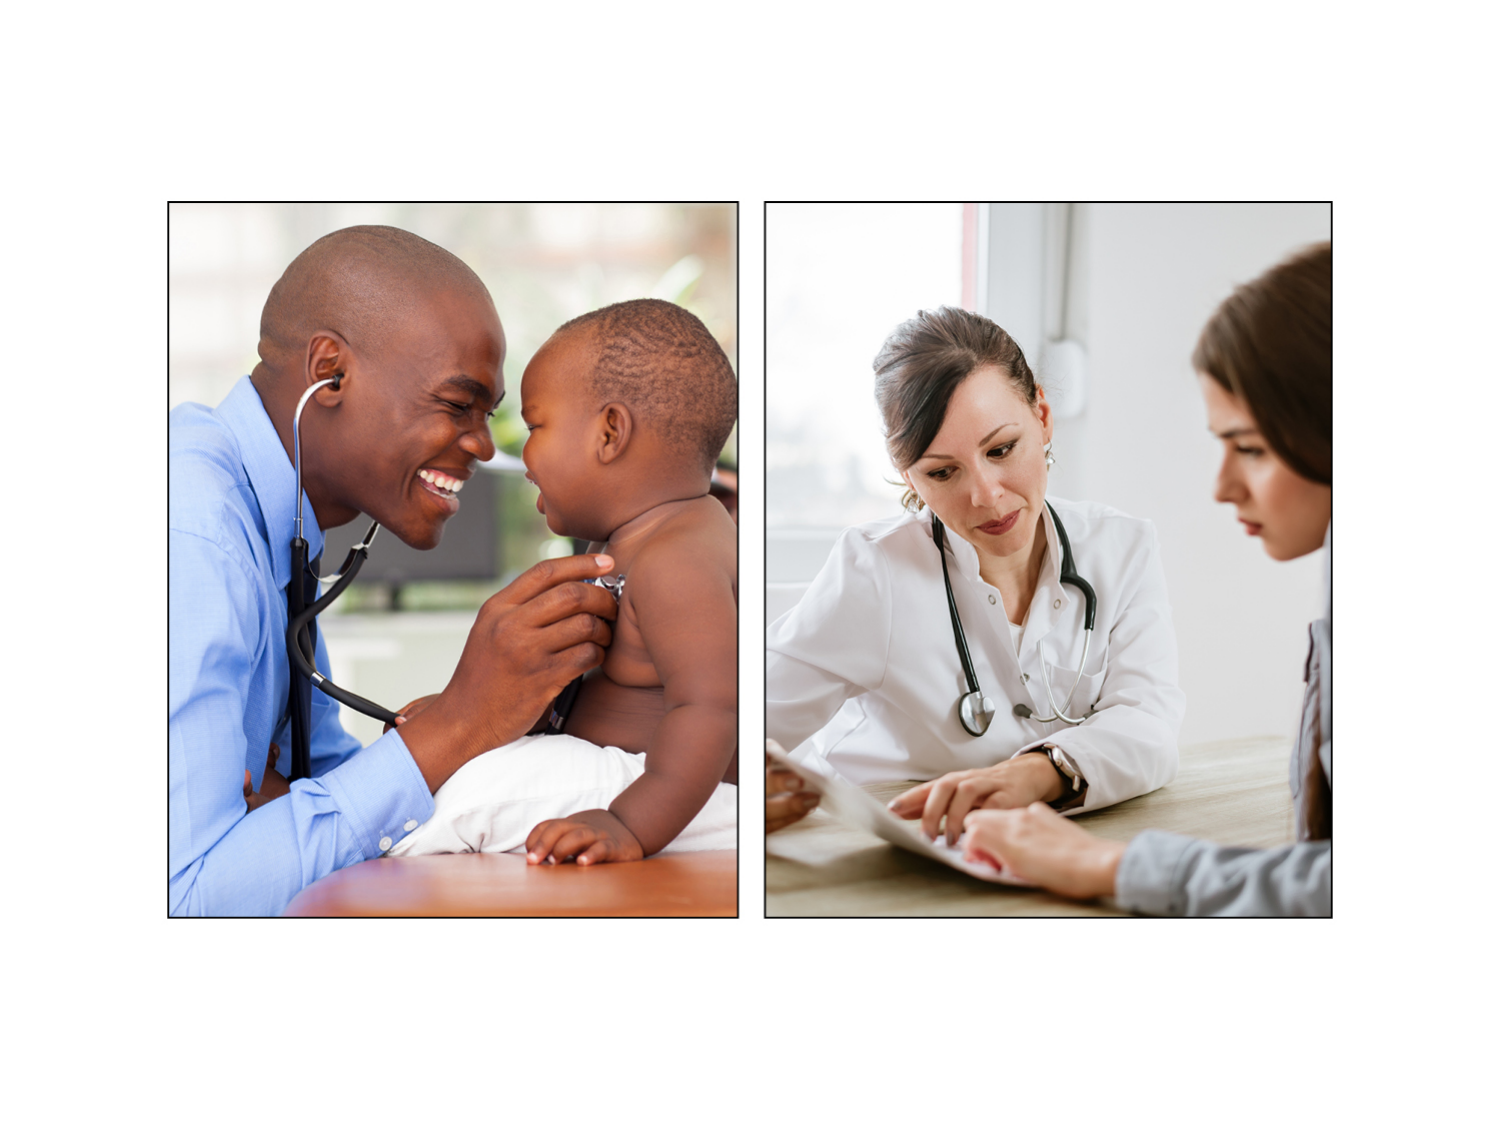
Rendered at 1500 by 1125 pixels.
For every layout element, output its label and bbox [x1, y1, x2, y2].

picture [112, 149, 1388, 975]
